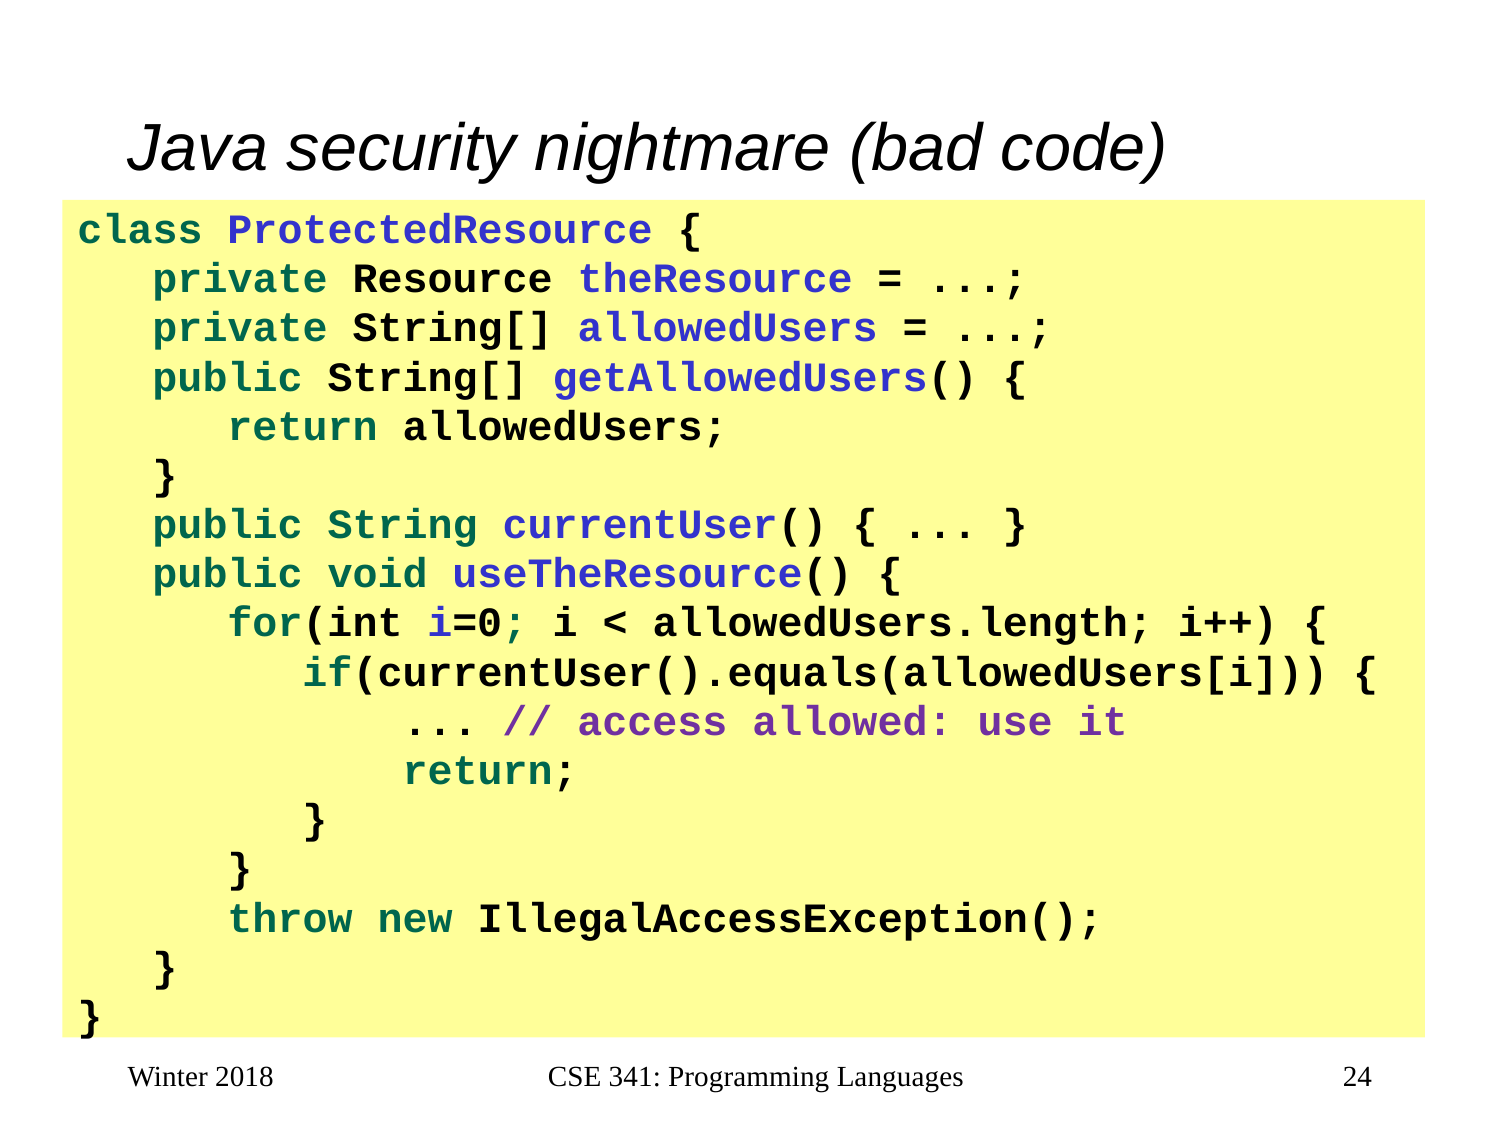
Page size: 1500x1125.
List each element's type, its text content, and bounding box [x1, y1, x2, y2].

footer CSE 341: Programming Languages [474, 1049, 1038, 1125]
slide_number 24 [1074, 1049, 1388, 1125]
text_box class ProtectedResource { private Resource theResource = ...; private String[] allowedUsers = ...; public String[] getAllowedUsers() { return allowedUsers; } public String currentUser() { ... } public void useTheResource() { for(int i=0; i < allowedUsers.length; i++) { if(currentUser().equals(allowedUsers[i])) { ... // access allowed: use it return; } } throw new IllegalAccessException(); } } [62, 199, 1425, 1038]
title Java security nightmare (bad code) [112, 49, 1388, 199]
slide_number Winter 2018 [112, 1049, 426, 1125]
